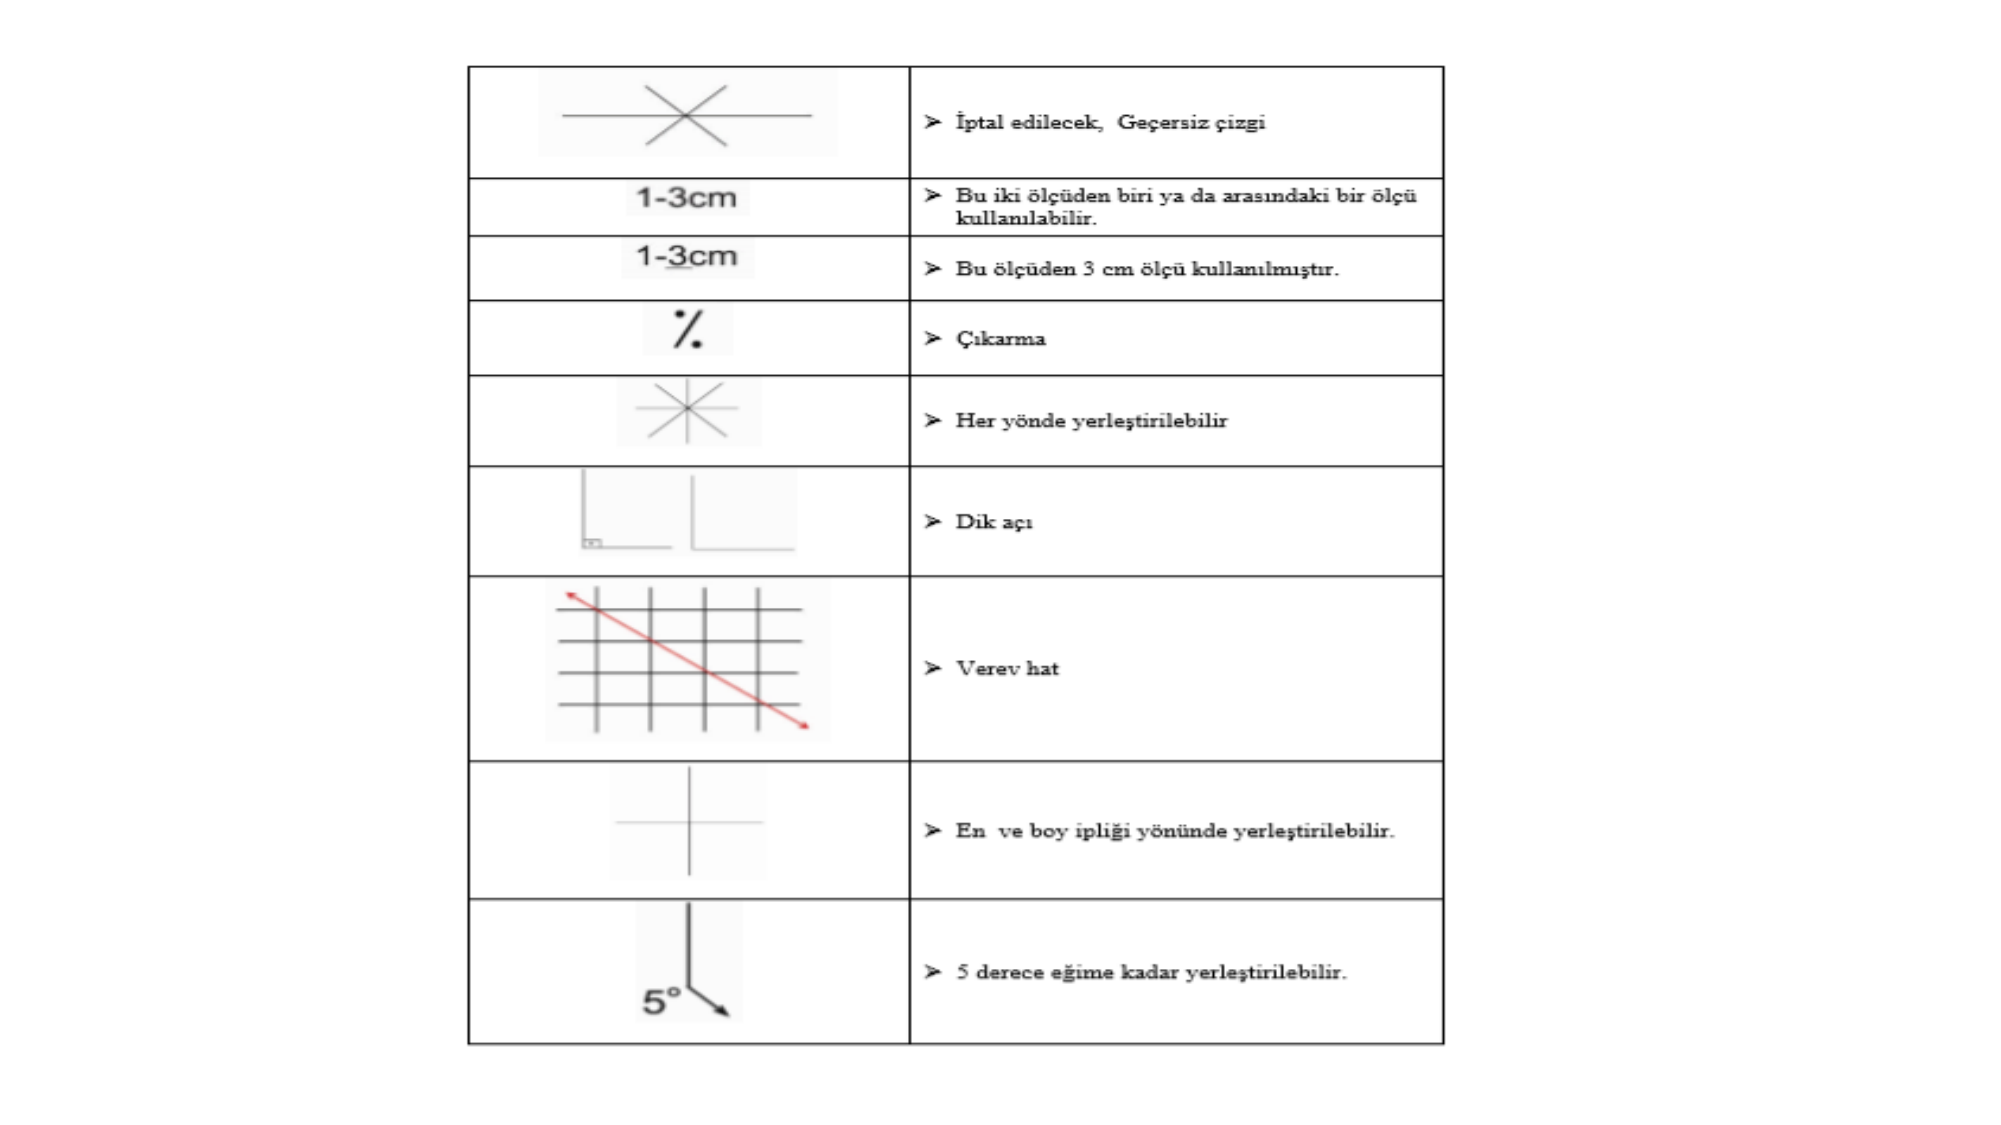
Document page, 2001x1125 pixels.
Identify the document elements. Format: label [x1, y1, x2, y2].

picture [453, 61, 1463, 1056]
